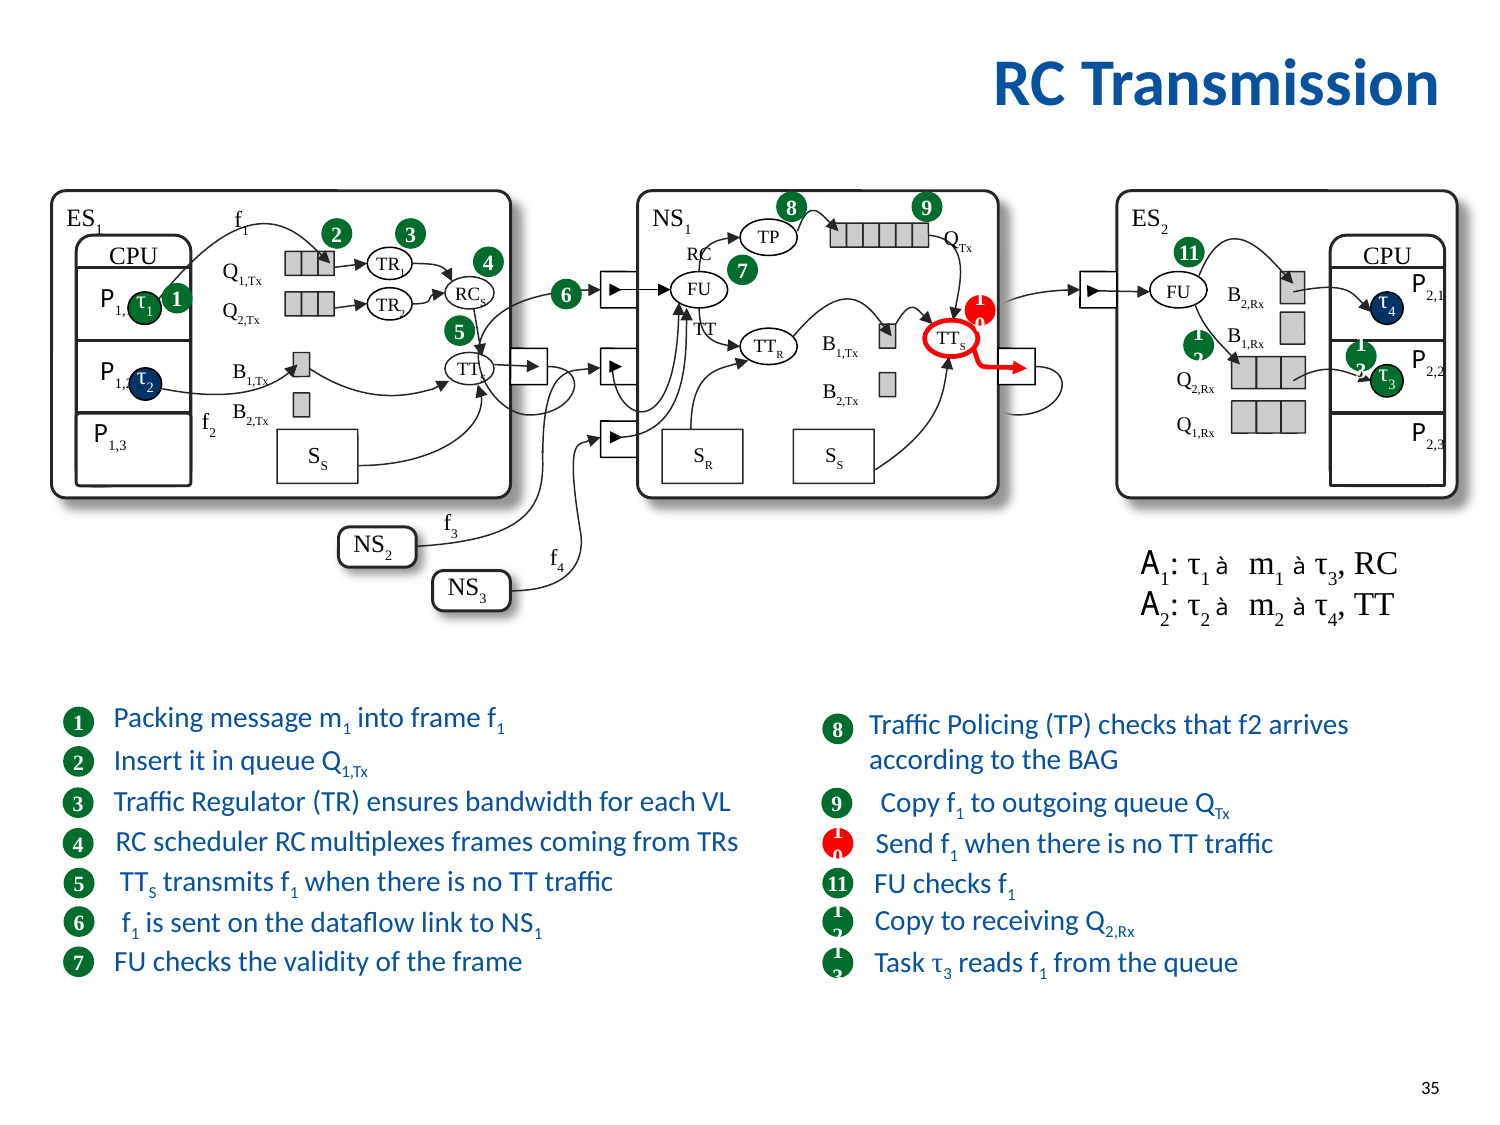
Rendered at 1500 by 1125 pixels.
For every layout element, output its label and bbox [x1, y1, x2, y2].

text_box [854, 705, 1371, 776]
text_box [98, 698, 520, 739]
text_box [63, 788, 93, 818]
text_box [98, 782, 747, 818]
text_box [64, 868, 94, 898]
text_box [823, 948, 853, 978]
text_box [63, 947, 94, 977]
text_box [823, 868, 853, 898]
title [58, 0, 1442, 119]
text_box [859, 943, 1254, 983]
text_box [63, 828, 93, 858]
text_box [99, 822, 755, 977]
text_box [823, 907, 853, 937]
text_box [63, 746, 94, 776]
text_box [64, 907, 94, 937]
text_box [823, 828, 853, 858]
text_box [859, 783, 1289, 941]
text_box [63, 707, 94, 737]
text_box [1125, 531, 1454, 636]
text_box [99, 741, 383, 781]
text_box [823, 714, 853, 744]
text_box [822, 788, 852, 818]
text_box [51, 190, 1458, 615]
